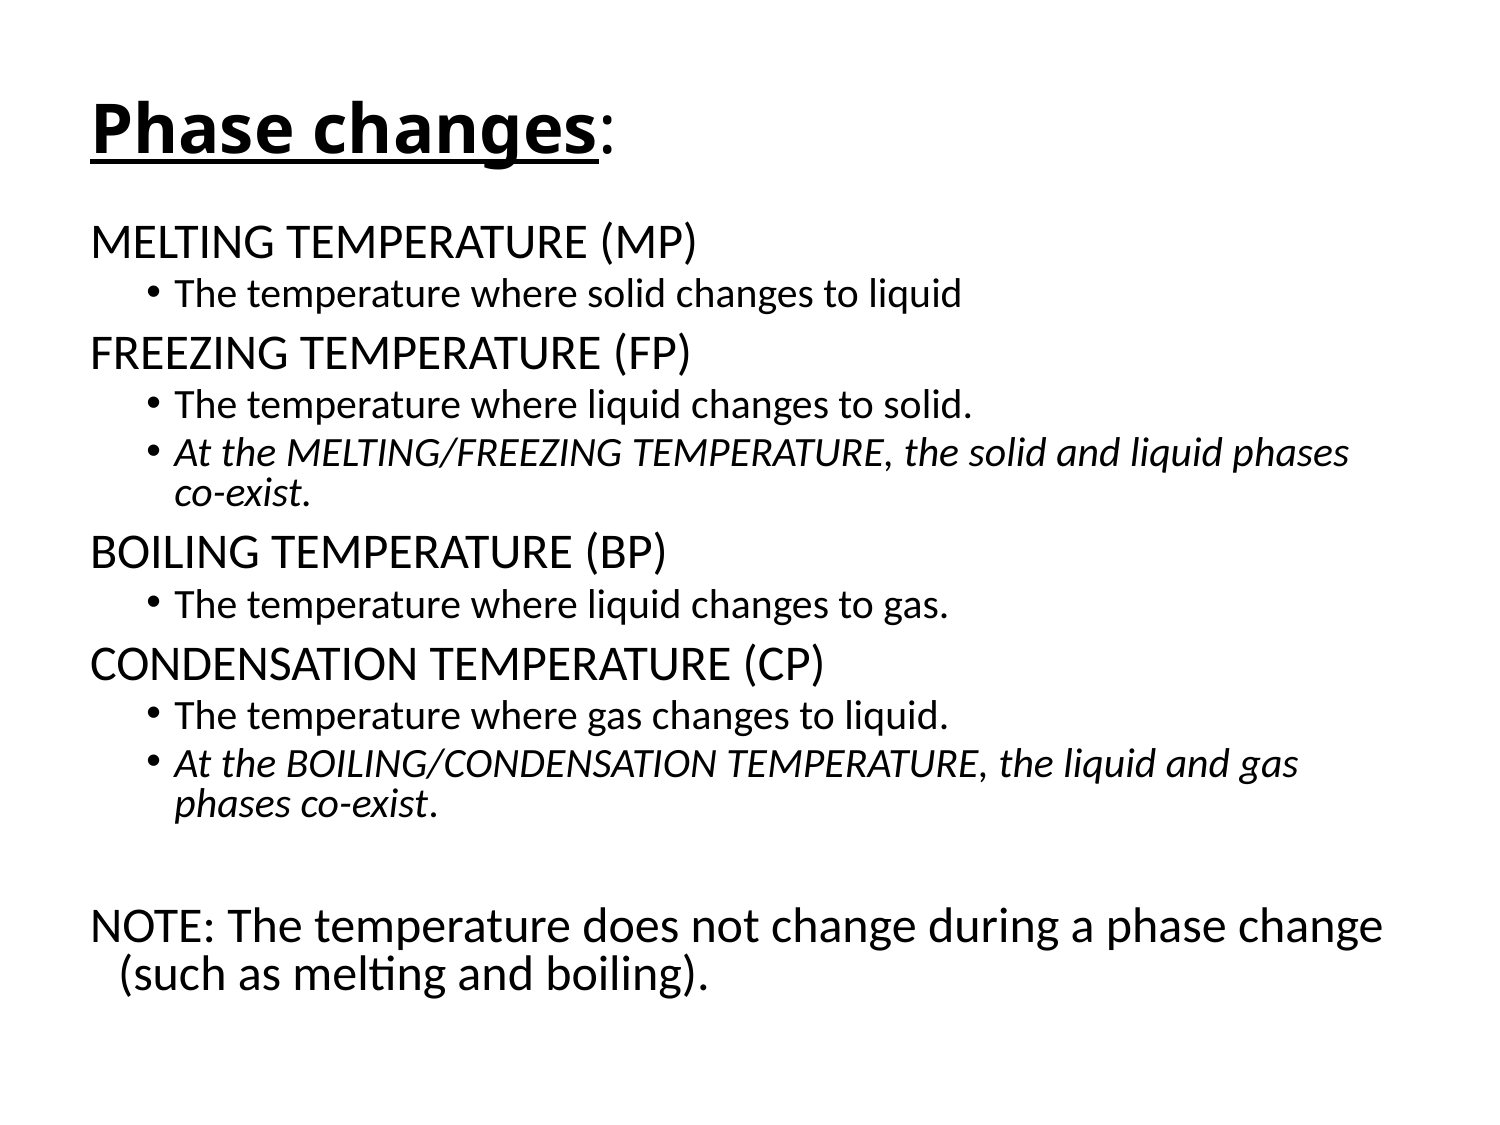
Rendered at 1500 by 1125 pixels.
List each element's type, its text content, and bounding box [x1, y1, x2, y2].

list MELTING TEMPERATURE (MP) The temperature where solid changes to liquid FREEZING TEMPERATURE (FP) The temperature where liquid changes to solid. At the MELTING/FREEZING TEMPERATURE, the solid and liquid phases co-exist. BOILING TEMPERATURE (BP) The temperature where liquid changes to gas. CONDENSATION TEMPERATURE (CP) The temperature where gas changes to liquid. At the BOILING/CONDENSATION TEMPERATURE, the liquid and gas phases co-exist. NOTE: The temperature does not change during a phase change (such as melting and boiling). [75, 212, 1425, 1075]
title Phase changes: [75, 63, 1425, 201]
